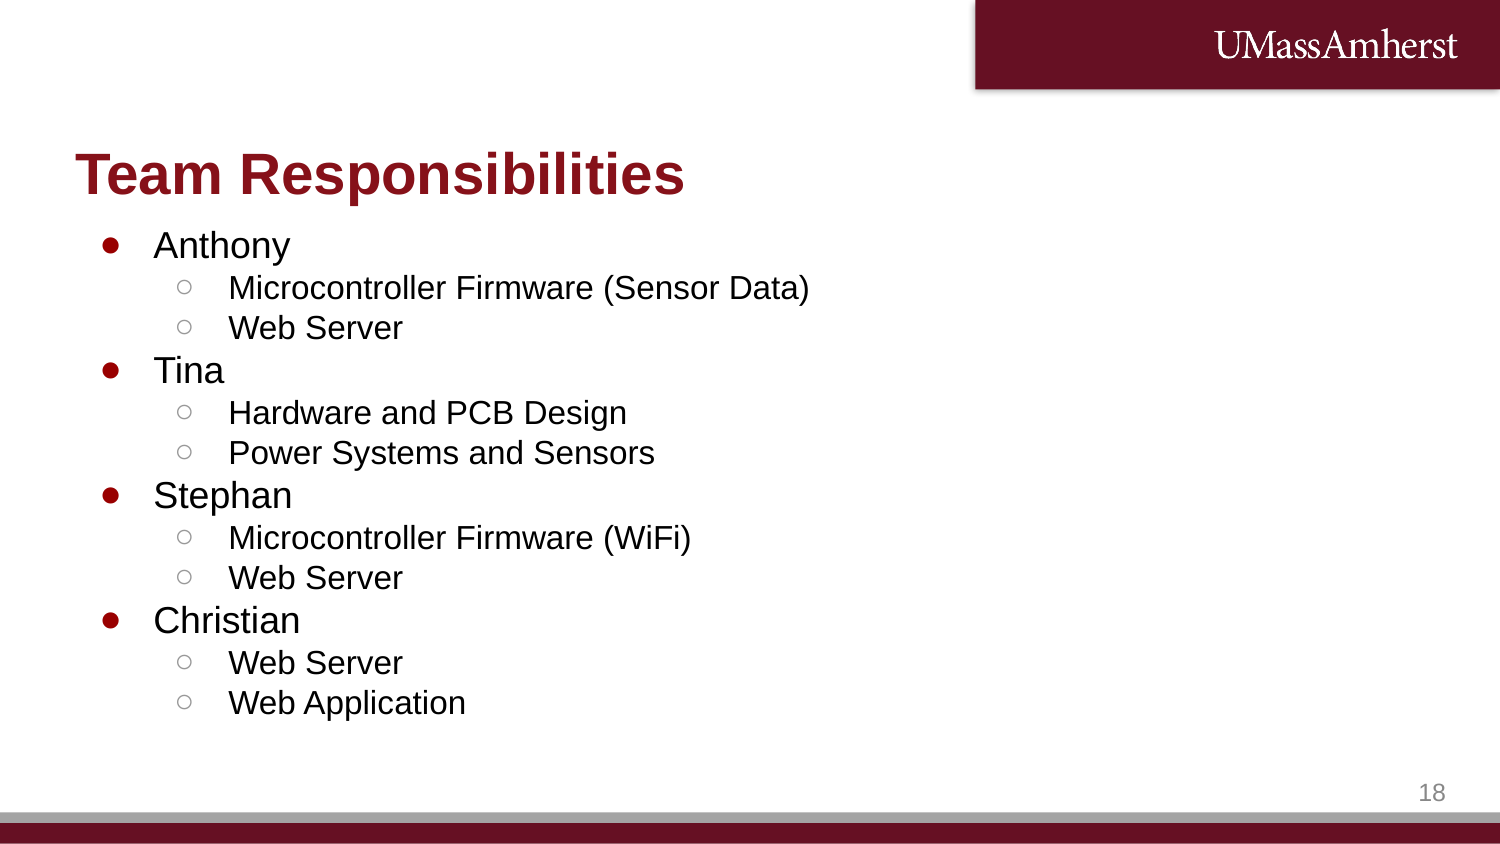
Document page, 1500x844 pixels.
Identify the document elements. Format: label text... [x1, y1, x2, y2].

list Anthony Microcontroller Firmware (Sensor Data) Web Server Tina Hardware and PCB Design Power Systems and Sensors Stephan Microcontroller Firmware (WiFi) Web Server Christian Web Server Web Application [63, 213, 1374, 754]
title Team Responsibilities [75, 57, 1276, 207]
slide_number ‹#› [1111, 769, 1462, 815]
picture [1214, 28, 1458, 59]
